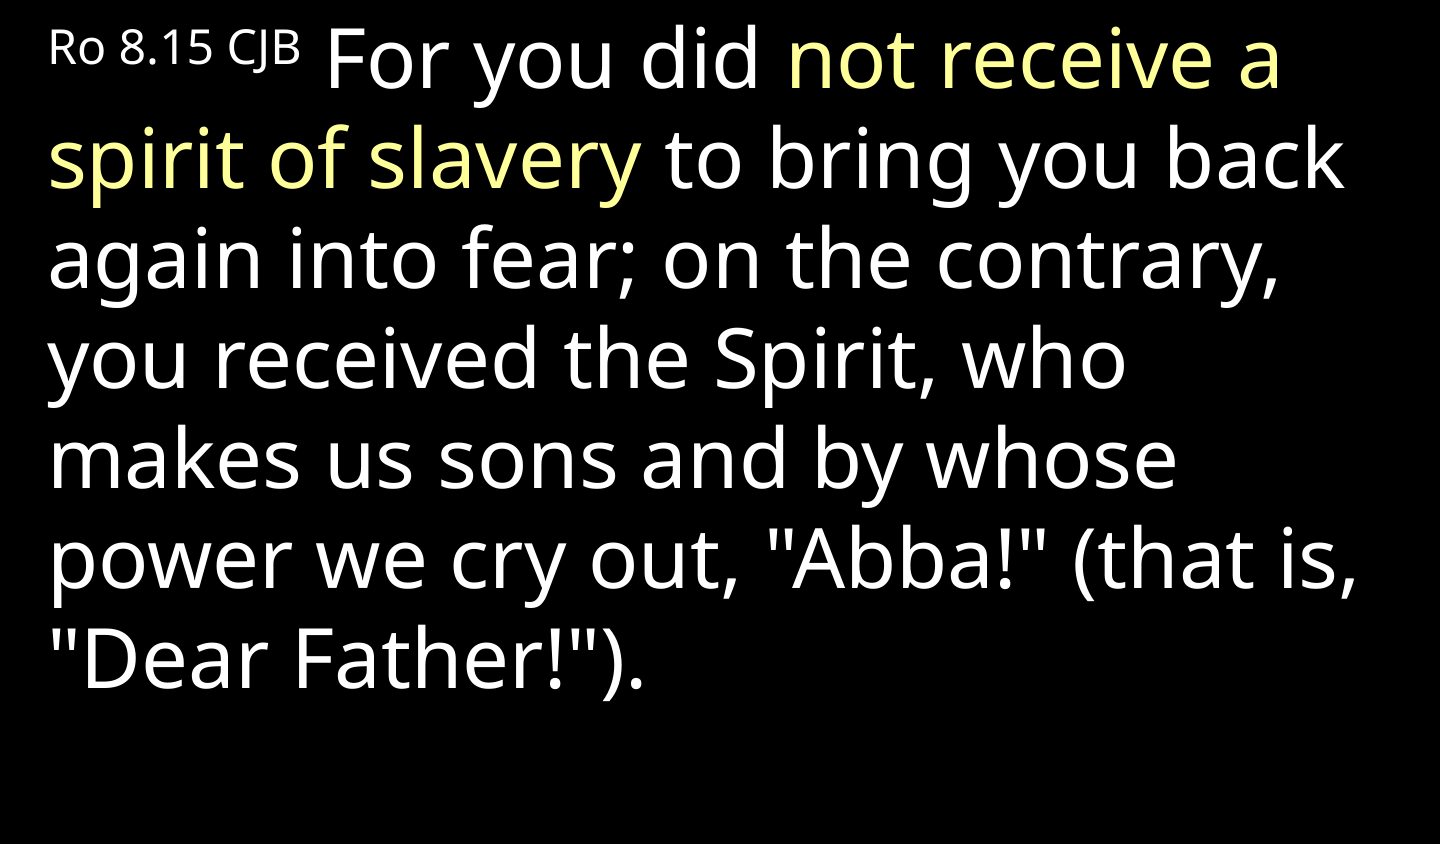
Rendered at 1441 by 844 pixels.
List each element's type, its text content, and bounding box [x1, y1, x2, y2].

subtitle Ro 8.15 CJB For you did not receive a spirit of slavery to bring you back again into fear; on the contrary, you received the Spirit, who makes us sons and by whose power we cry out, "Abba!" (that is, "Dear Father!"). [36, 0, 1393, 844]
